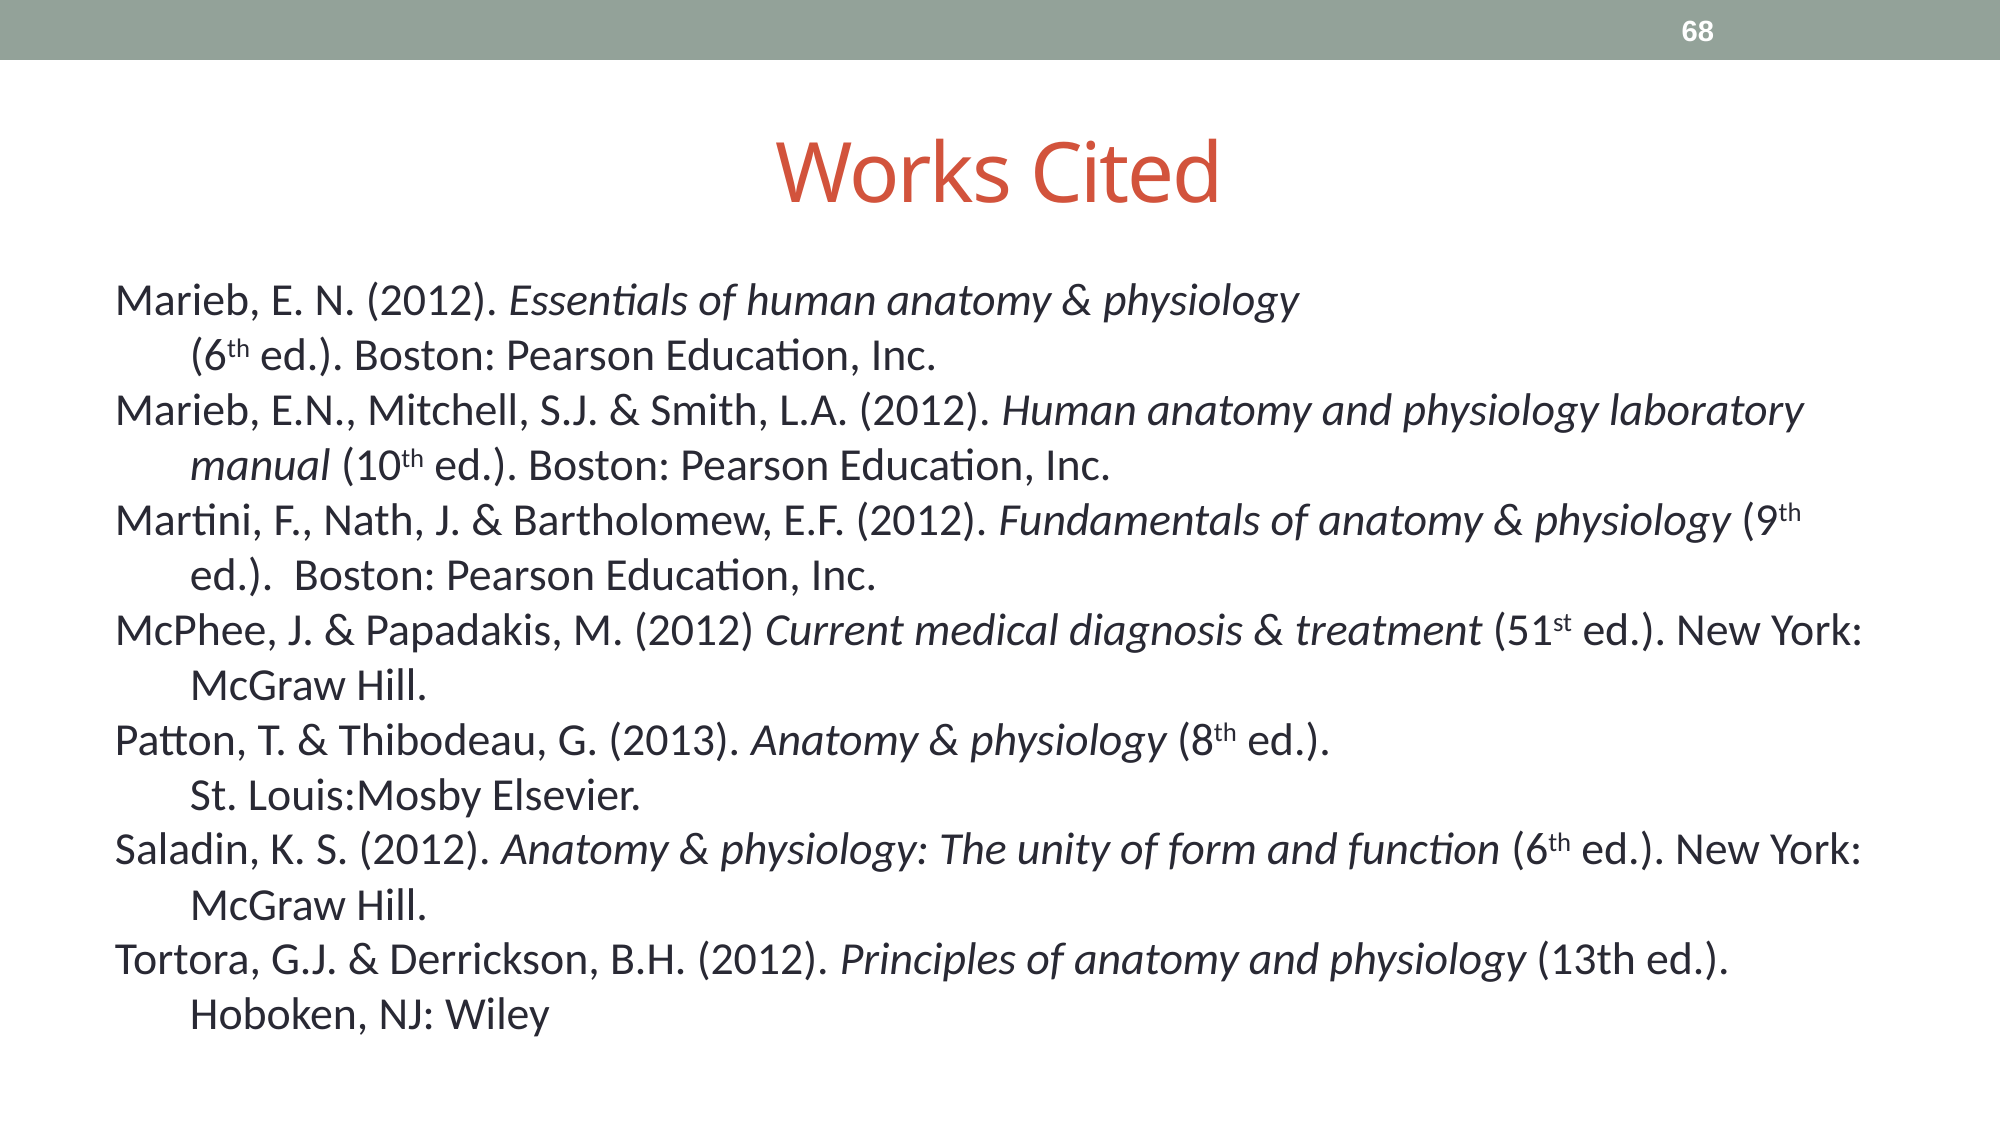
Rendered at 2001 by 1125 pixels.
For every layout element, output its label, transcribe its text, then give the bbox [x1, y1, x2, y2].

title Works Cited [99, 87, 1900, 250]
slide_number 68 [1666, 3, 1900, 57]
list Marieb, E. N. (2012). Essentials of human anatomy & physiology (6th ed.). Boston: Pearson Education, Inc. Marieb, E.N., Mitchell, S.J. & Smith, L.A. (2012). Human anatomy and physiology laboratory manual (10th ed.). Boston: Pearson Education, Inc. Martini, F., Nath, J. & Bartholomew, E.F. (2012). Fundamentals of anatomy & physiology (9th ed.). Boston: Pearson Education, Inc. McPhee, J. & Papadakis, M. (2012) Current medical diagnosis & treatment (51st ed.). New York: McGraw Hill. Patton, T. & Thibodeau, G. (2013). Anatomy & physiology (8th ed.). St. Louis:Mosby Elsevier. Saladin, K. S. (2012). Anatomy & physiology: The unity of form and function (6th ed.). New York: McGraw Hill. Tortora, G.J. & Derrickson, B.H. (2012). Principles of anatomy and physiology (13th ed.). Hoboken, NJ: Wiley [99, 262, 1900, 1063]
